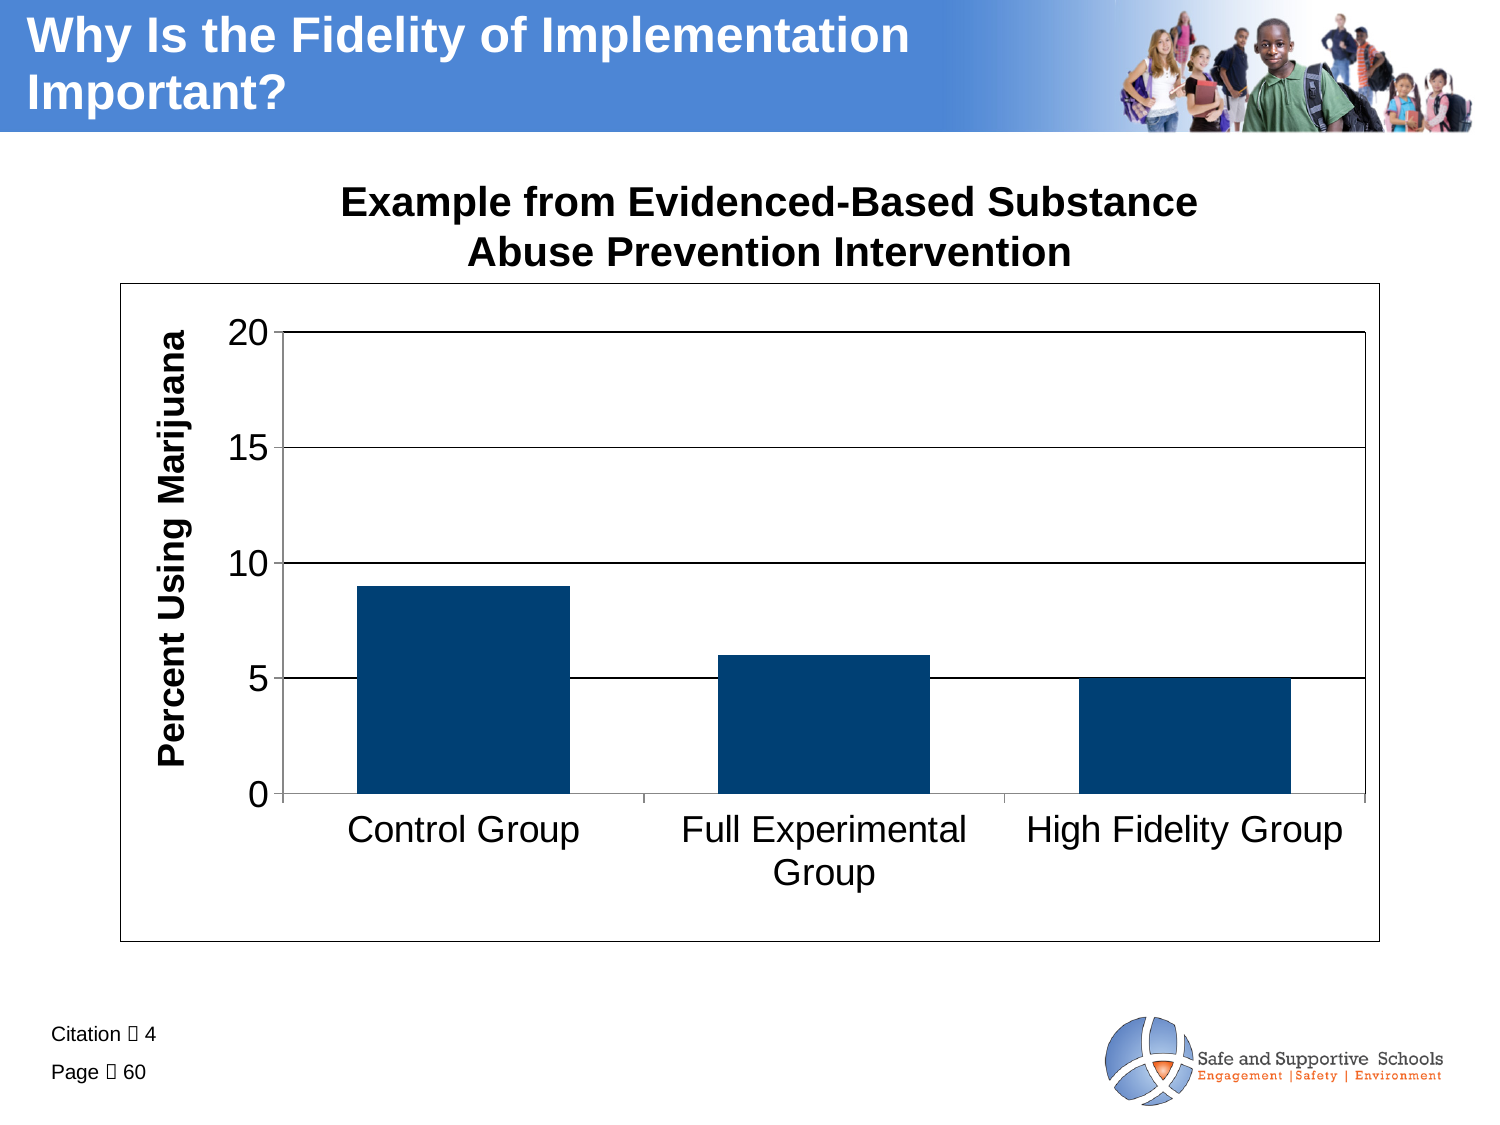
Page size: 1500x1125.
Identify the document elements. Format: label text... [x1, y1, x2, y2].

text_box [213, 1012, 1144, 1122]
title Why Is the Fidelity of Implementation Important? [26, 0, 1402, 158]
footer Page  60 [35, 1051, 208, 1092]
text_box Example from Evidenced-Based Substance Abuse Prevention Intervention [316, 167, 1223, 282]
picture [0, 0, 1500, 1125]
chart [120, 283, 1380, 943]
text_box Citation  4 [36, 1012, 212, 1054]
